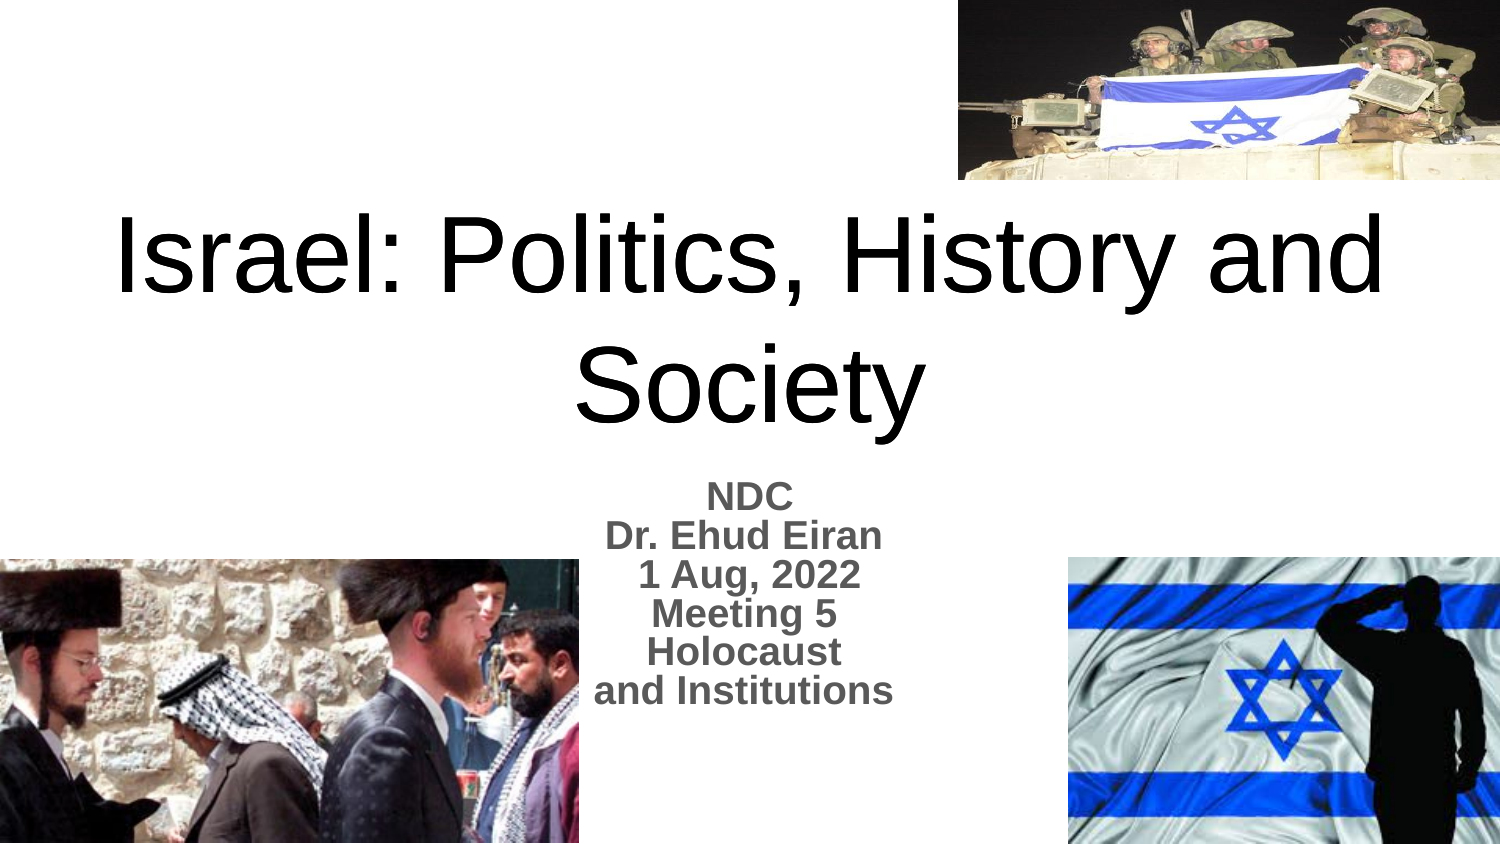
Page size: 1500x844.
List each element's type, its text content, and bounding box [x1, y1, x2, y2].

subtitle NDC Dr. Ehud Eiran 1 Aug, 2022 Meeting 5 Holocaust and Institutions [51, 464, 1449, 595]
picture [958, 0, 1500, 181]
picture [0, 559, 579, 843]
picture [1068, 557, 1500, 844]
title Israel: Politics, History and Society [51, 122, 1449, 459]
